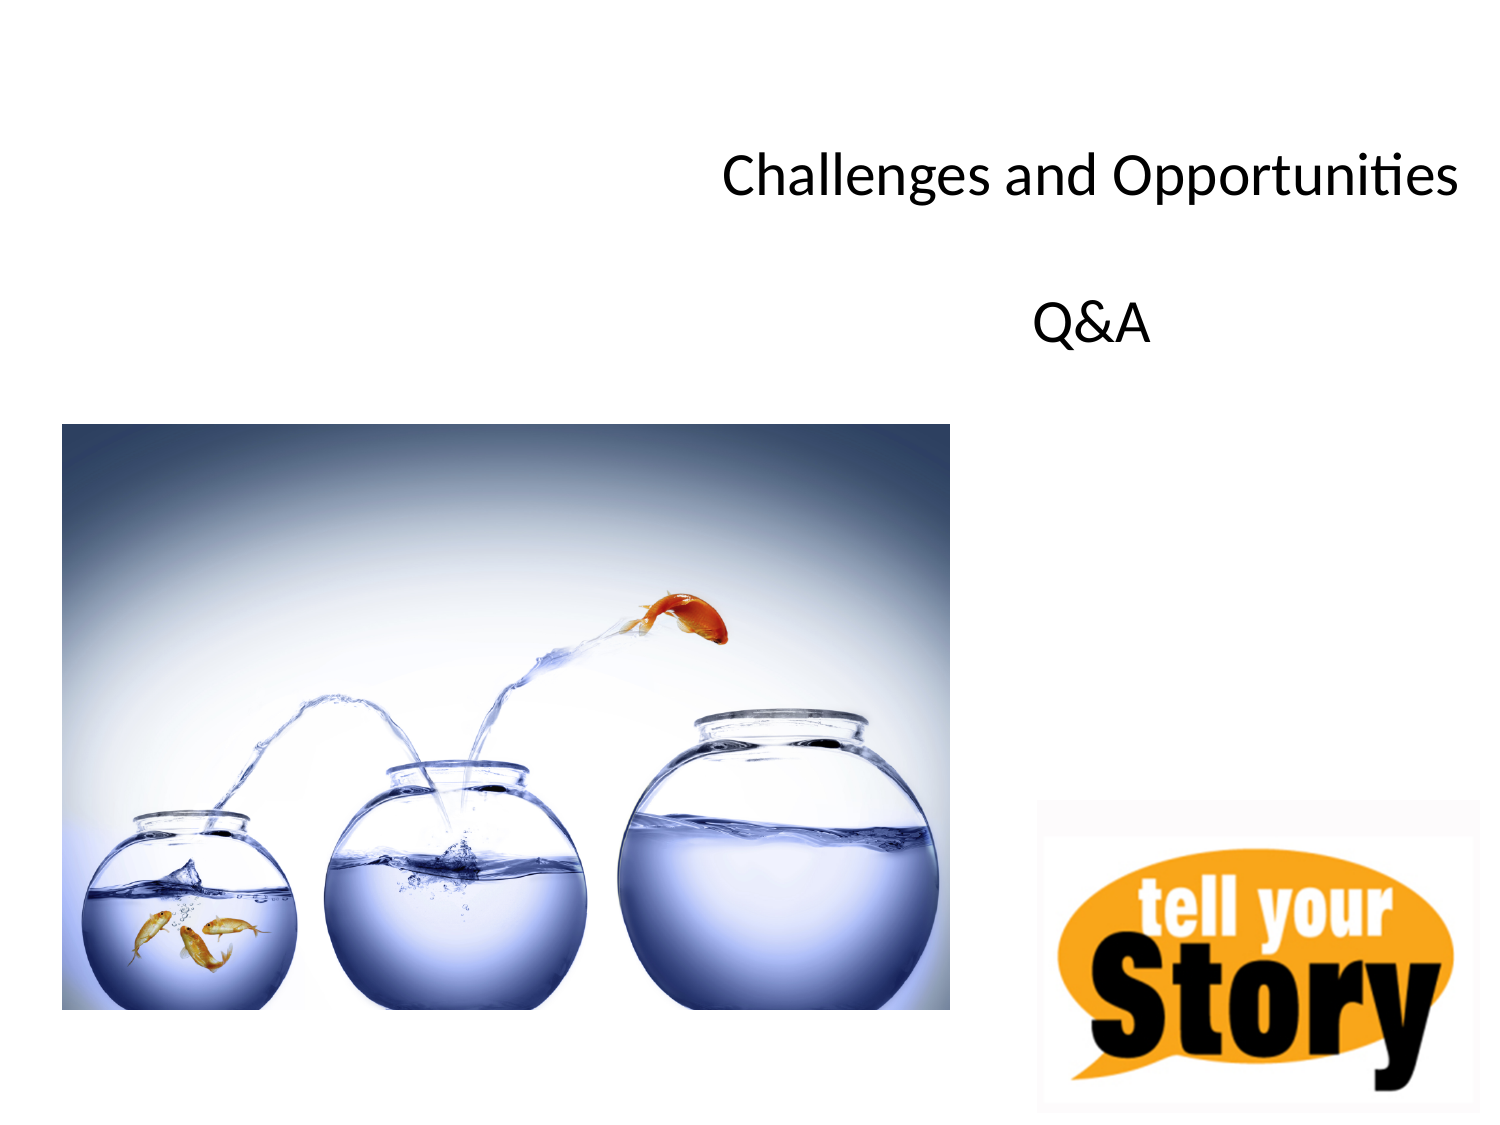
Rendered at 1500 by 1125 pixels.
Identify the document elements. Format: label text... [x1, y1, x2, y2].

picture [1037, 800, 1480, 1113]
title Challenges and Opportunities Q&A [704, 87, 1480, 475]
picture [62, 424, 951, 1010]
